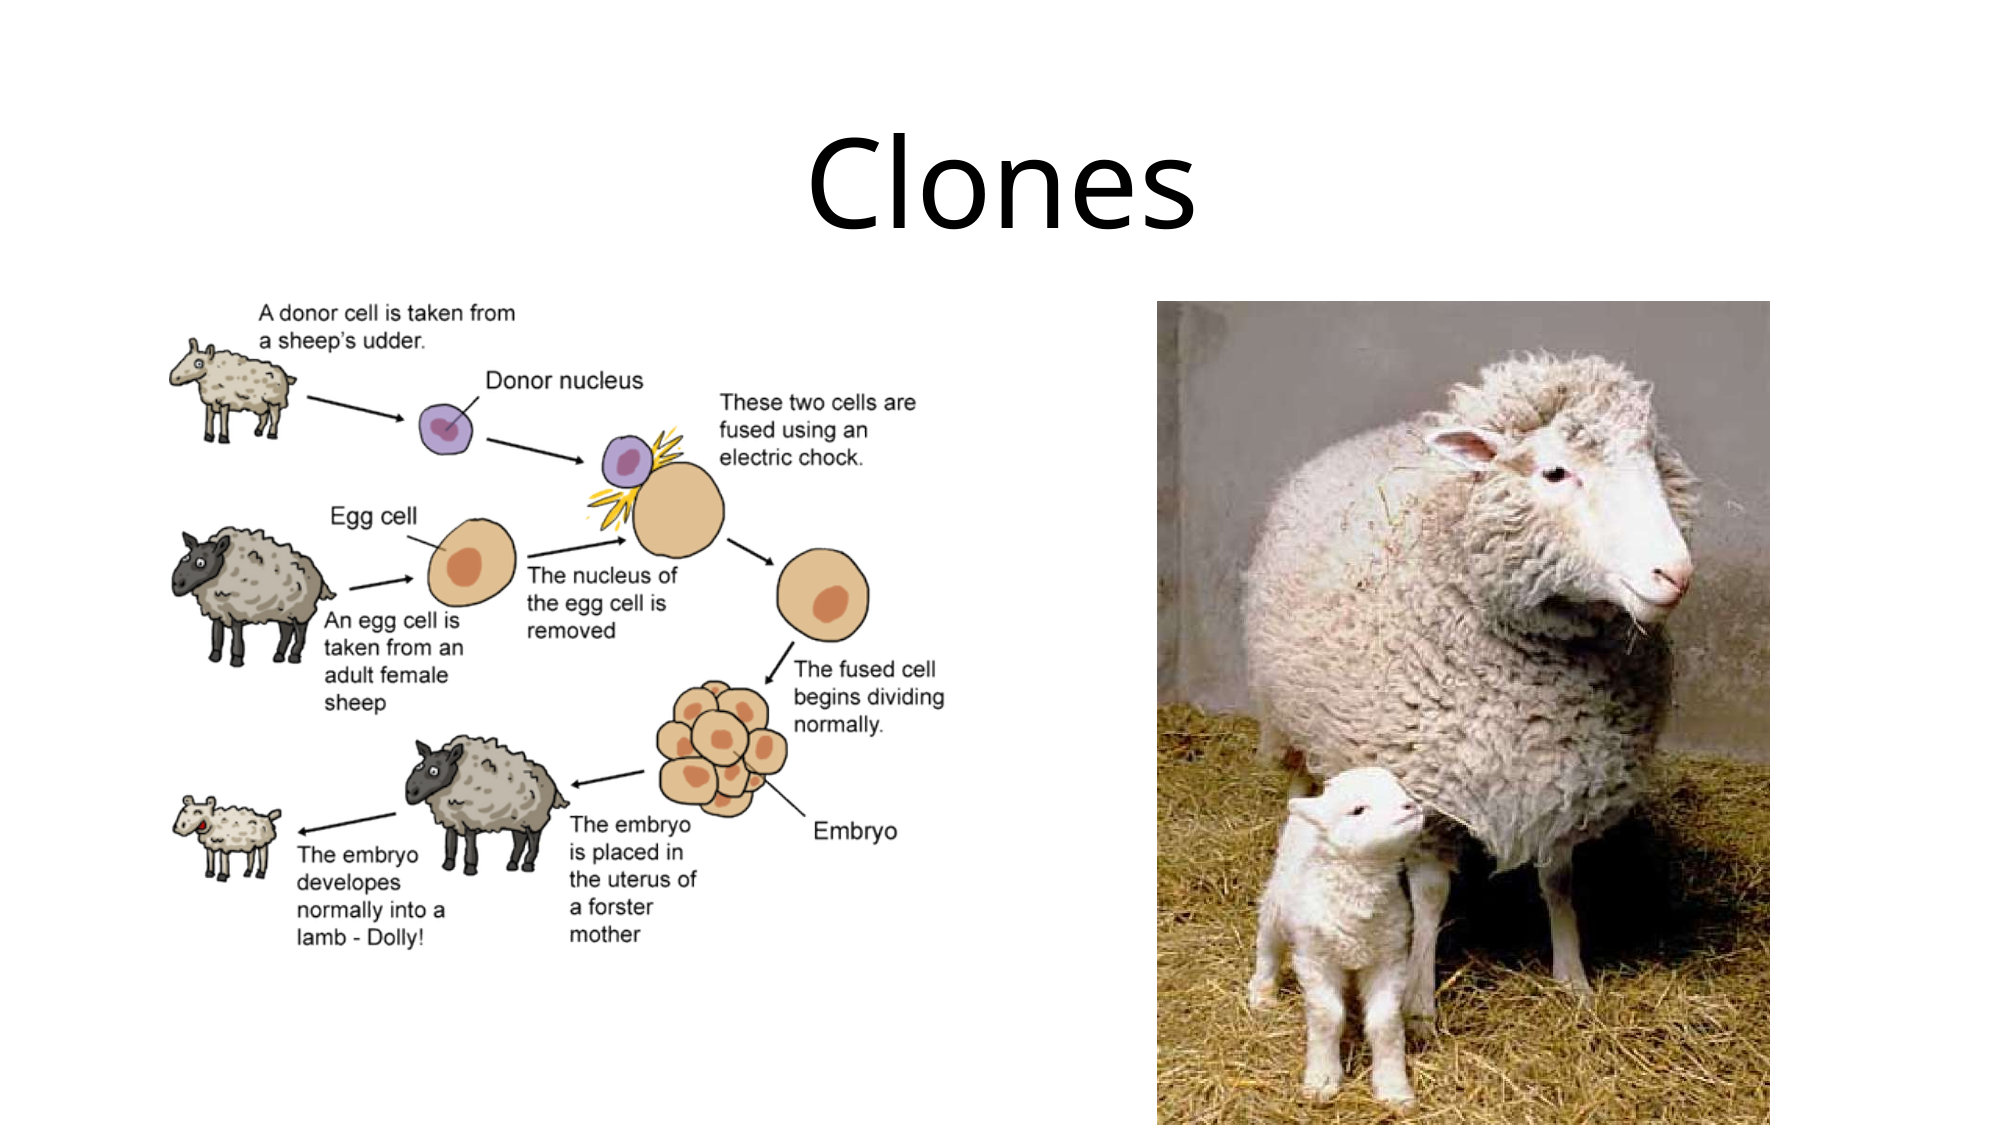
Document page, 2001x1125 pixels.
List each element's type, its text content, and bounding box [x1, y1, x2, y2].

picture [1157, 301, 1770, 1125]
picture [169, 301, 951, 952]
title Clones [252, 76, 1753, 264]
